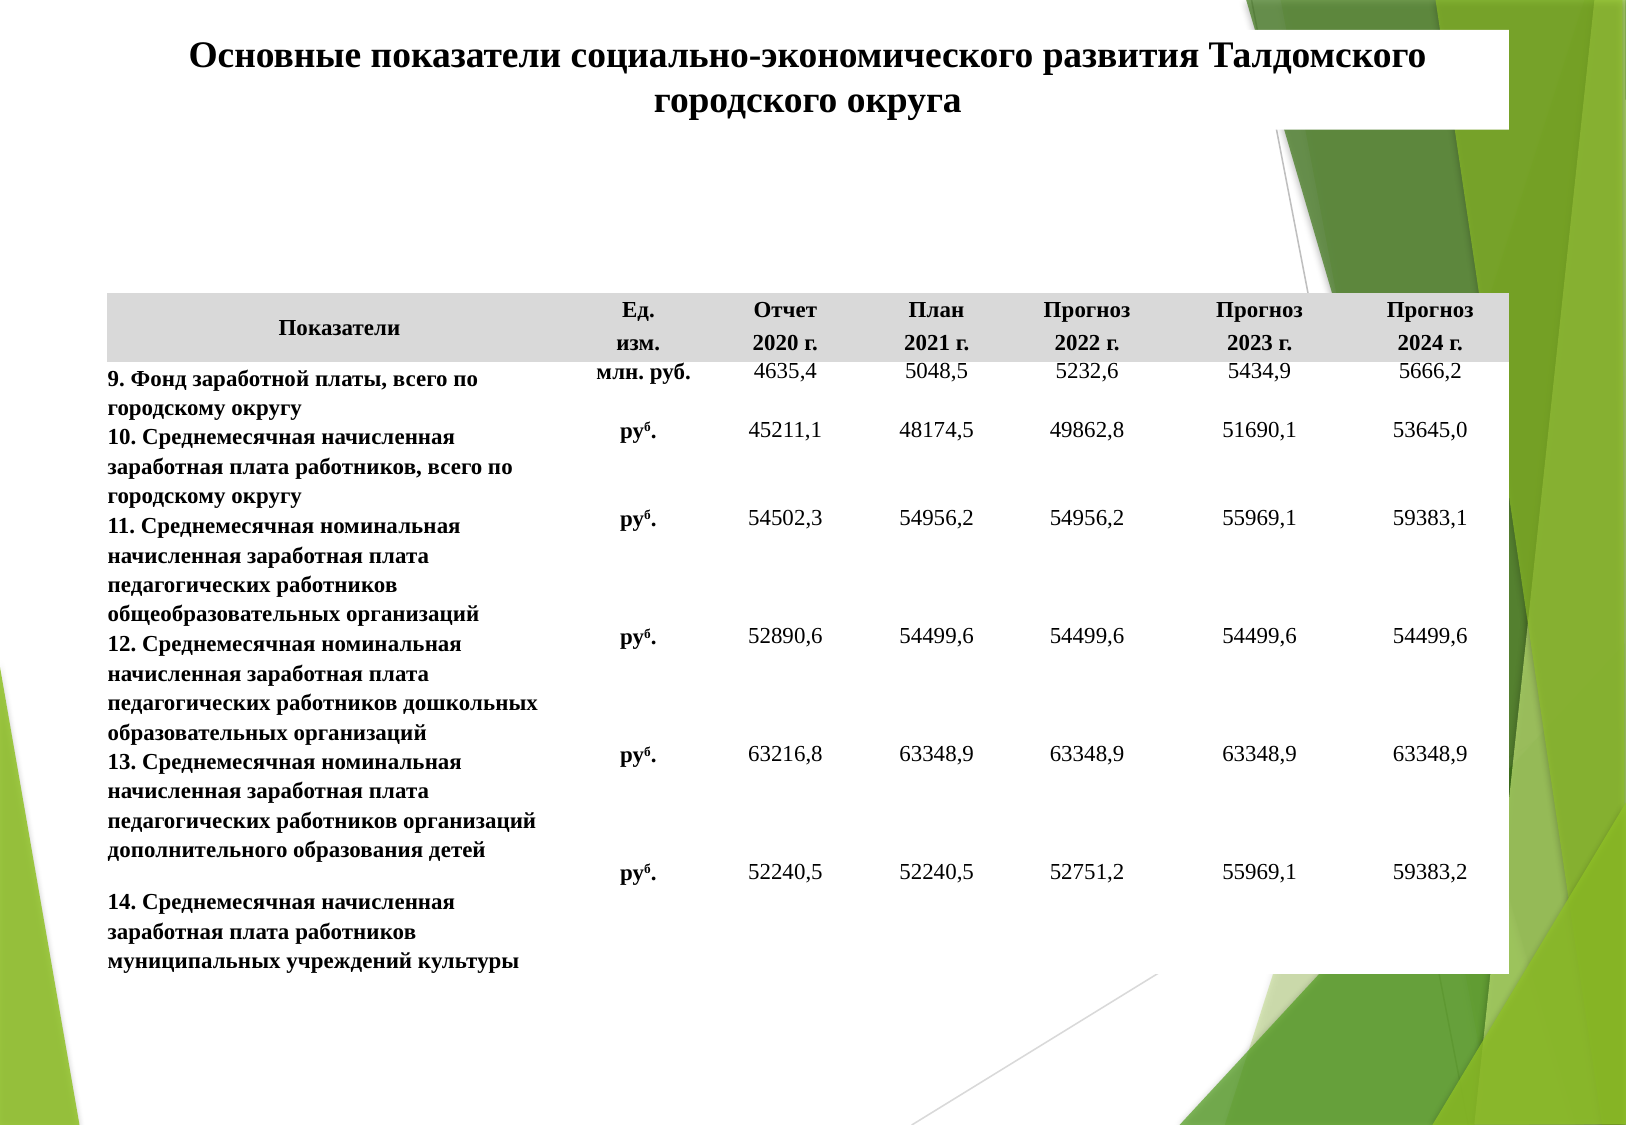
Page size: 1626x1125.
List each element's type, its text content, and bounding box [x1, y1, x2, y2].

table_cell 63348,9 [1352, 745, 1509, 863]
table_cell 51690,1 [1167, 421, 1352, 509]
table_cell млн. руб. [572, 362, 704, 421]
table_cell 48174,5 [866, 421, 1007, 509]
table_cell 54499,6 [1167, 627, 1352, 745]
table_cell 5048,5 [866, 362, 1007, 421]
table_cell 59383,1 [1352, 509, 1509, 627]
table_cell 54499,6 [866, 627, 1007, 745]
table_cell 9. Фонд заработной платы, всего по городскому округу [107, 362, 572, 421]
table_header Показатели [107, 293, 572, 362]
table_cell 13. Среднемесячная номинальная начисленная заработная плата педагогических работников организаций дополнительного образования детей [107, 745, 572, 863]
table_cell 54499,6 [1007, 627, 1167, 745]
table_cell 45211,1 [704, 421, 866, 509]
table_cell изм. [572, 323, 704, 362]
table_cell руб. [572, 745, 704, 863]
table_cell руб. [572, 421, 704, 509]
table_cell 63348,9 [1167, 745, 1352, 863]
table_cell руб. [572, 627, 704, 745]
table_cell 55969,1 [1167, 863, 1352, 974]
table_header Прогноз [1007, 293, 1167, 323]
table_cell 63348,9 [1007, 745, 1167, 863]
table_cell 5434,9 [1167, 362, 1352, 421]
table_cell 49862,8 [1007, 421, 1167, 509]
table_cell 2021 г. [866, 323, 1007, 362]
table_cell руб. [572, 509, 704, 627]
text_box Основные показатели социально-экономического развития Талдомского городского округа [106, 29, 1509, 130]
table_header Прогноз [1167, 293, 1352, 323]
table_cell 54956,2 [866, 509, 1007, 627]
table_cell 63348,9 [866, 745, 1007, 863]
table_cell 52751,2 [1007, 863, 1167, 974]
table_cell 52240,5 [866, 863, 1007, 974]
table_cell 5666,2 [1352, 362, 1509, 421]
table_cell 10. Среднемесячная начисленная заработная плата работников, всего по городскому округу [107, 421, 572, 509]
table_cell 52890,6 [704, 627, 866, 745]
table_cell 63216,8 [704, 745, 866, 863]
table_cell 54956,2 [1007, 509, 1167, 627]
table_cell 54502,3 [704, 509, 866, 627]
table_cell 2024 г. [1352, 323, 1509, 362]
table_header Прогноз [1352, 293, 1509, 323]
table_header Ед. [572, 293, 704, 323]
table_cell 52240,5 [704, 863, 866, 974]
table_header Отчет [704, 293, 866, 323]
table_cell 4635,4 [704, 362, 866, 421]
table_cell 11. Среднемесячная номинальная начисленная заработная плата педагогических работников общеобразовательных организаций [107, 509, 572, 627]
table_cell 2022 г. [1007, 323, 1167, 362]
table_cell 2023 г. [1167, 323, 1352, 362]
table_cell 53645,0 [1352, 421, 1509, 509]
table_cell 54499,6 [1352, 627, 1509, 745]
table_cell 2020 г. [704, 323, 866, 362]
table_cell 5232,6 [1007, 362, 1167, 421]
table_header План [866, 293, 1007, 323]
table_cell руб. [572, 863, 704, 974]
table_cell 12. Среднемесячная номинальная начисленная заработная плата педагогических работников дошкольных образовательных организаций [107, 627, 572, 745]
table_cell 59383,2 [1352, 863, 1509, 974]
table_cell 14. Среднемесячная начисленная заработная плата работников муниципальных учреждений культуры [107, 863, 572, 974]
table_cell 55969,1 [1167, 509, 1352, 627]
